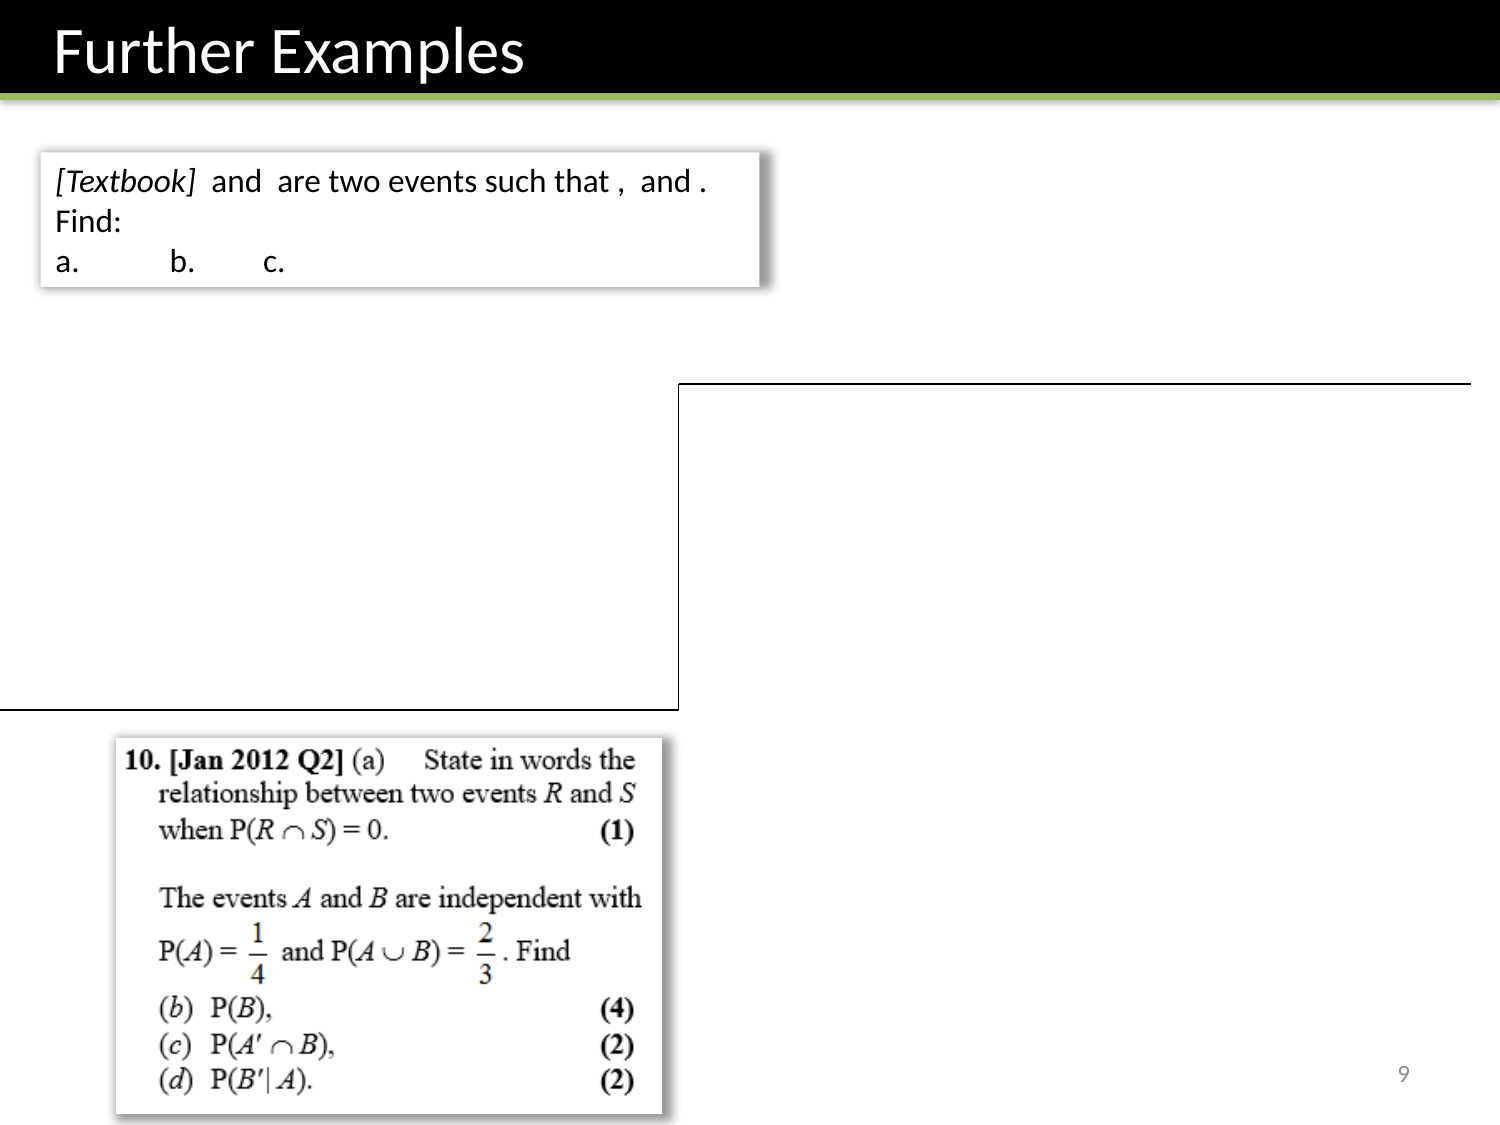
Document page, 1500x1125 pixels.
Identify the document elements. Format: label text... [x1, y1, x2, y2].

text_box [0, 0, 1500, 99]
picture [116, 737, 662, 1115]
slide_number 9 [1074, 1042, 1425, 1103]
